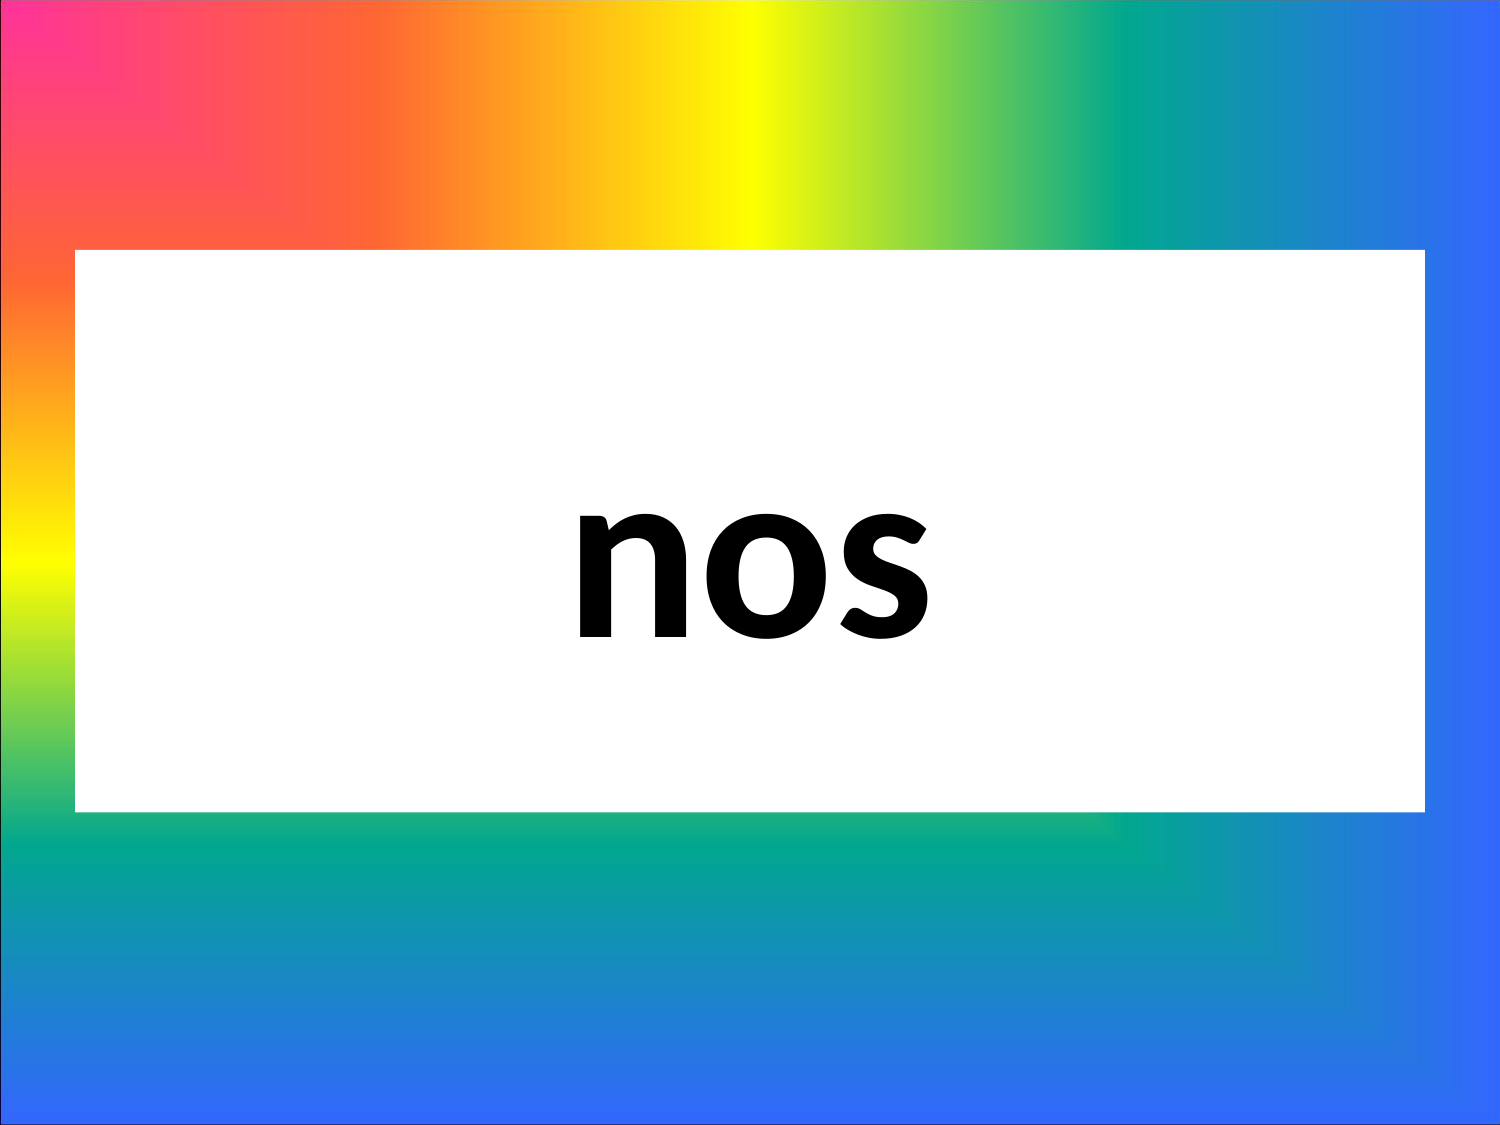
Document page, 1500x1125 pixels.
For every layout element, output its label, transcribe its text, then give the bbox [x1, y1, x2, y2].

picture [0, 0, 1500, 1125]
list nos [74, 249, 1426, 813]
